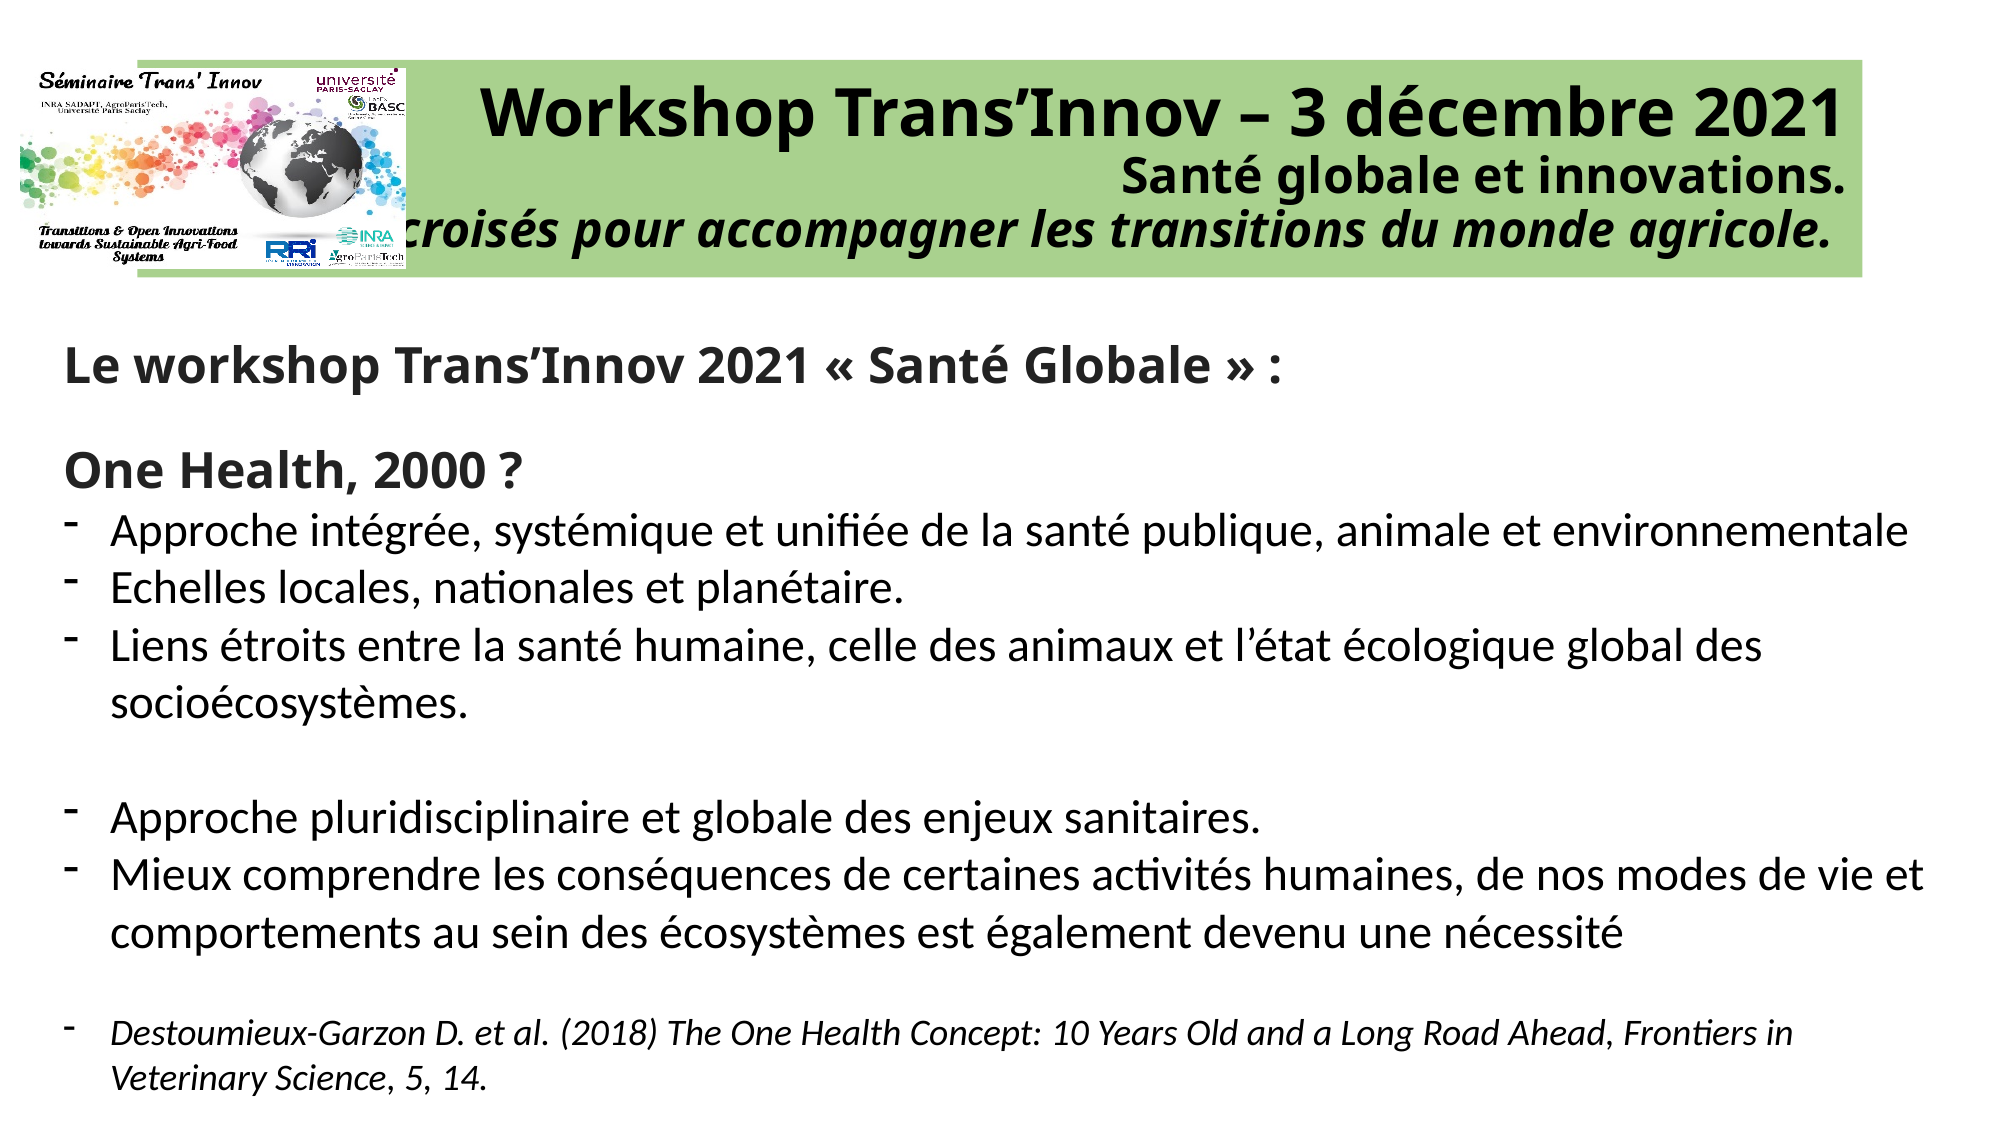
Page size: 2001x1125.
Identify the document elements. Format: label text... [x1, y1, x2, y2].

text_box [20, 68, 408, 269]
title Workshop Trans’Innov – 3 décembre 2021 Santé globale et innovations. Regards croisés pour accompagner les transitions du monde agricole. [137, 59, 1863, 278]
text_box Le workshop Trans’Innov 2021 « Santé Globale » : One Health, 2000 ? Approche intégrée, systémique et unifiée de la santé publique, animale et environnementale Echelles locales, nationales et planétaire. Liens étroits entre la santé humaine, celle des animaux et l’état écologique global des socioécosystèmes. Approche pluridisciplinaire et globale des enjeux sanitaires. Mieux comprendre les conséquences de certaines activités humaines, de nos modes de vie et comportements au sein des écosystèmes est également devenu une nécessité Destoumieux-Garzon D. et al. (2018) The One Health Concept: 10 Years Old and a Long Road Ahead, Frontiers in Veterinary Science, 5, 14. [48, 325, 1952, 1125]
